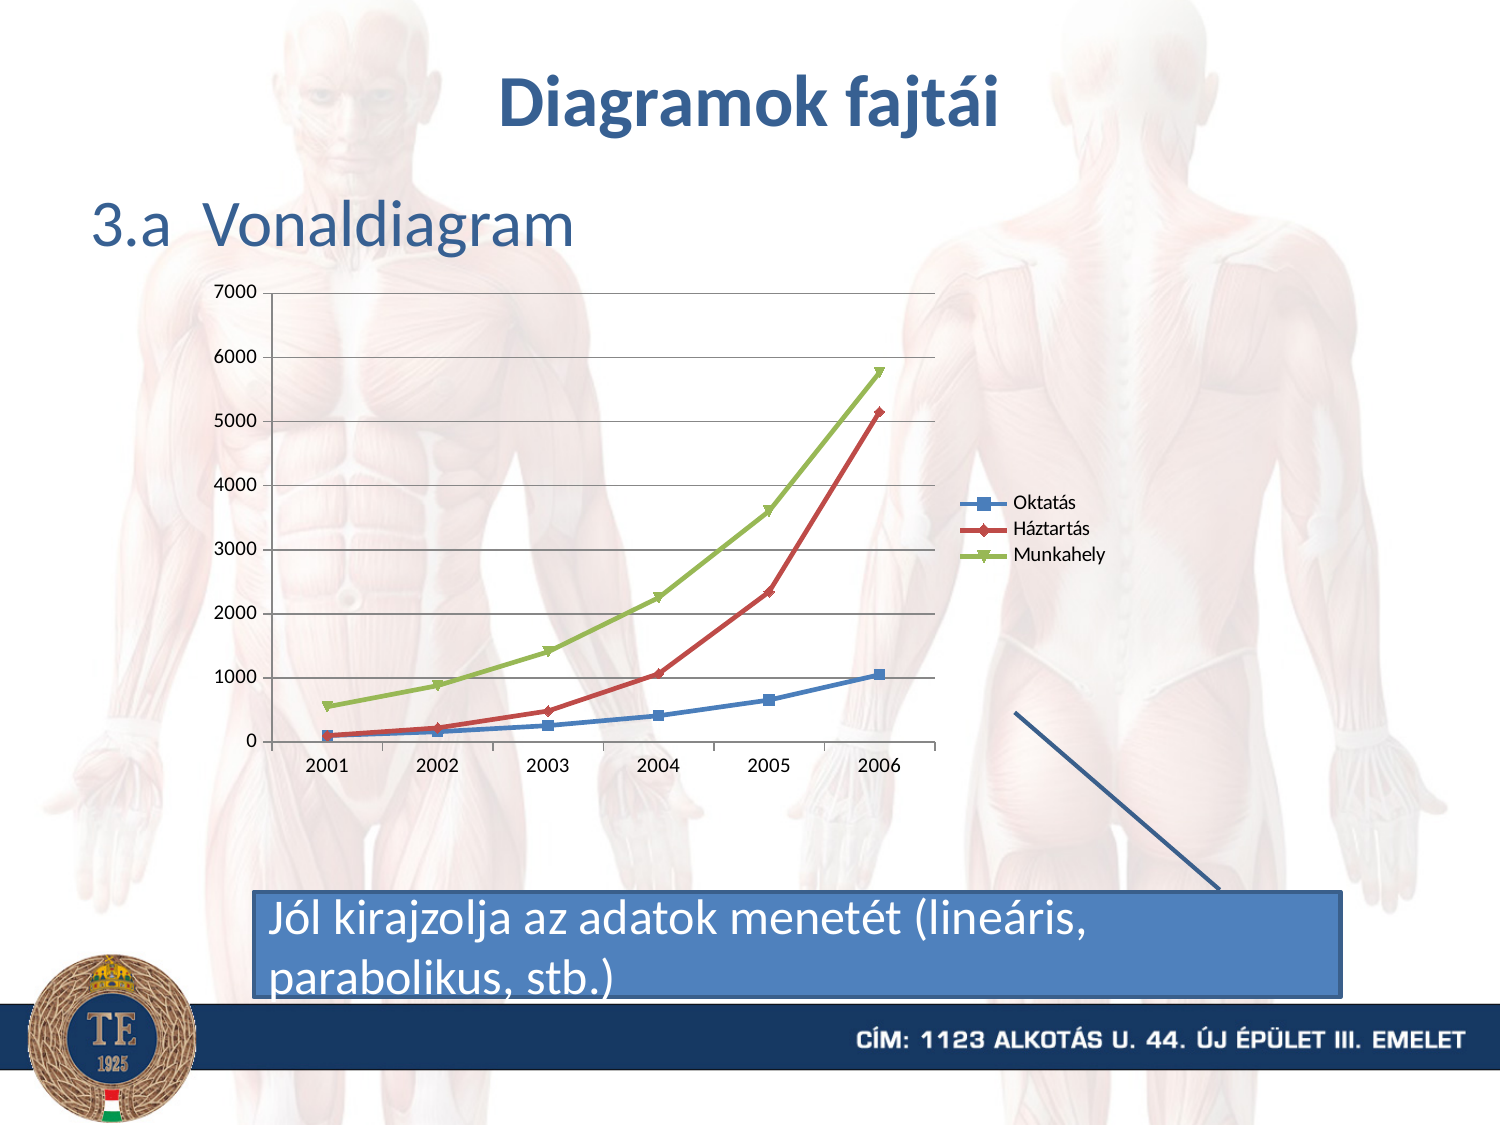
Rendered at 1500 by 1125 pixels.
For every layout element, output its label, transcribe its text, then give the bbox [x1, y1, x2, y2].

title Diagramok fajtái [75, 45, 1425, 149]
list 3.a Vonaldiagram [75, 172, 1425, 1005]
text_box Jól kirajzolja az adatok menetét (lineáris, parabolikus, stb.) [252, 796, 1343, 999]
picture [0, 0, 1500, 1125]
chart [194, 272, 1126, 788]
